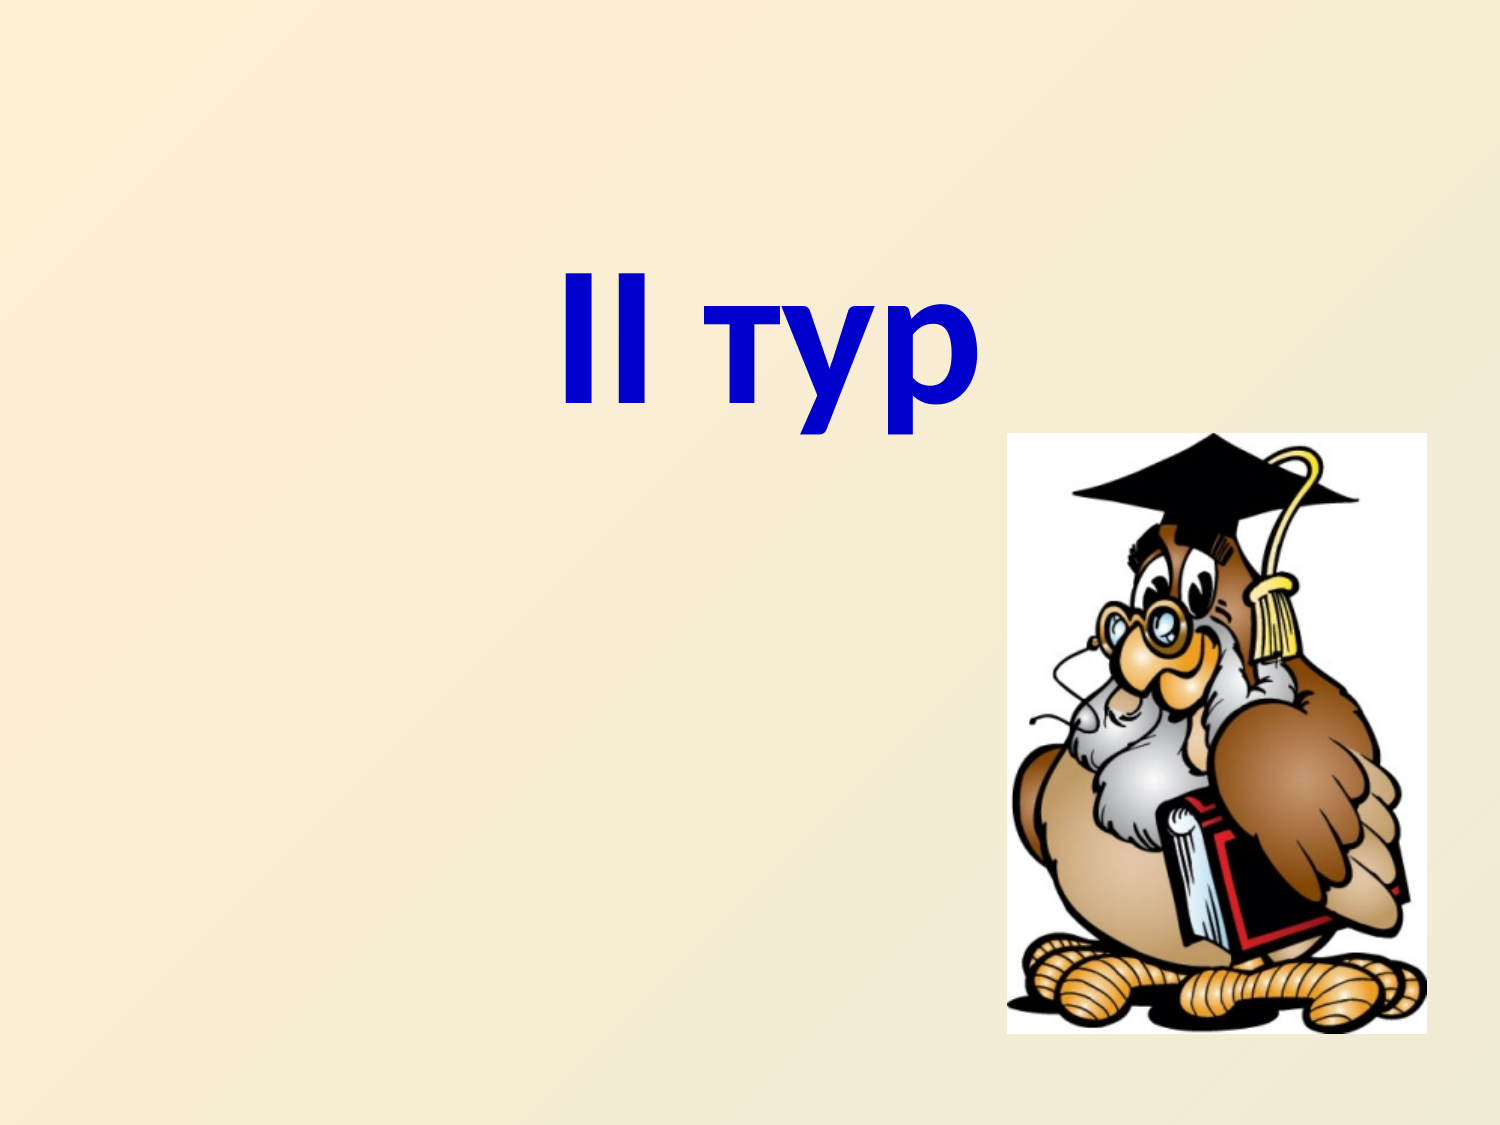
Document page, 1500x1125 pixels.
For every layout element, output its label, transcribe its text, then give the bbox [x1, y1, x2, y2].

text_box II тур [537, 196, 999, 452]
picture [1007, 433, 1427, 1034]
